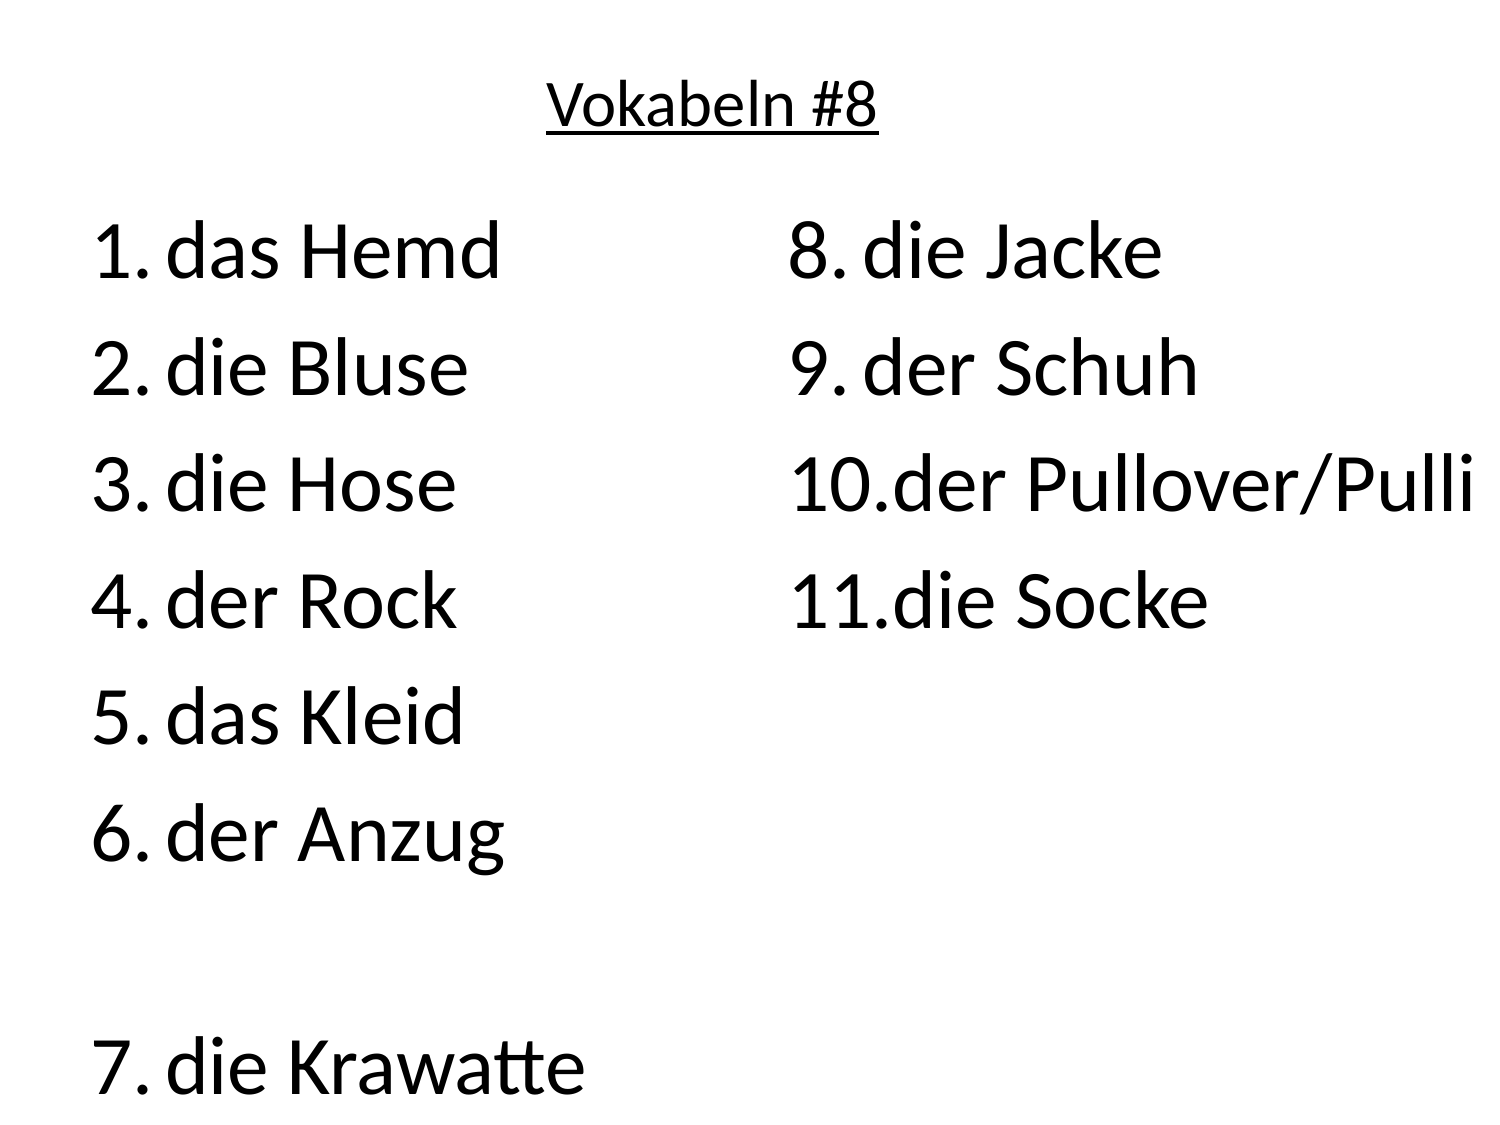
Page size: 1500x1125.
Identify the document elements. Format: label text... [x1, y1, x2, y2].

subtitle das Hemd die Bluse die Hose der Rock das Kleid der Anzug die Krawatte die Jacke der Schuh der Pullover/Pulli die Socke [75, 187, 1500, 1125]
title Vokabeln #8 [425, 0, 1000, 187]
